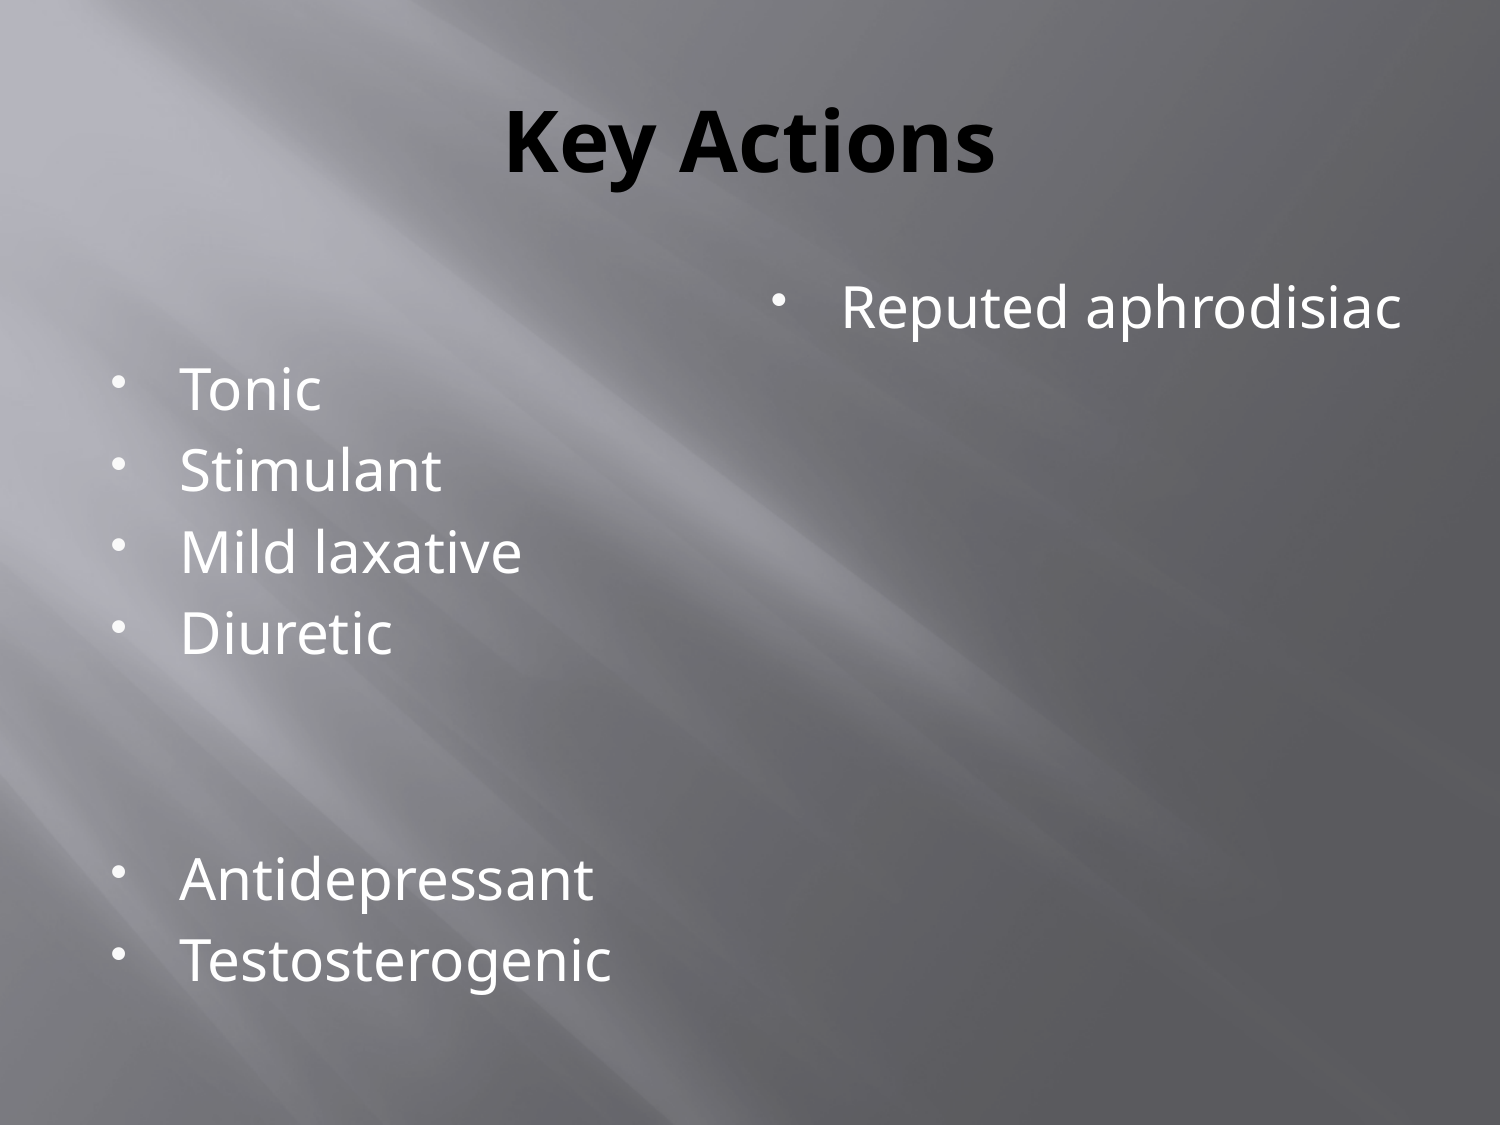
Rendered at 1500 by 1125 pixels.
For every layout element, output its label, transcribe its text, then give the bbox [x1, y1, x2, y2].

title Key Actions [75, 45, 1425, 233]
list Tonic Stimulant Mild laxative Diuretic Antidepressant Testosterogenic Reputed aphrodisiac [75, 262, 1425, 1035]
